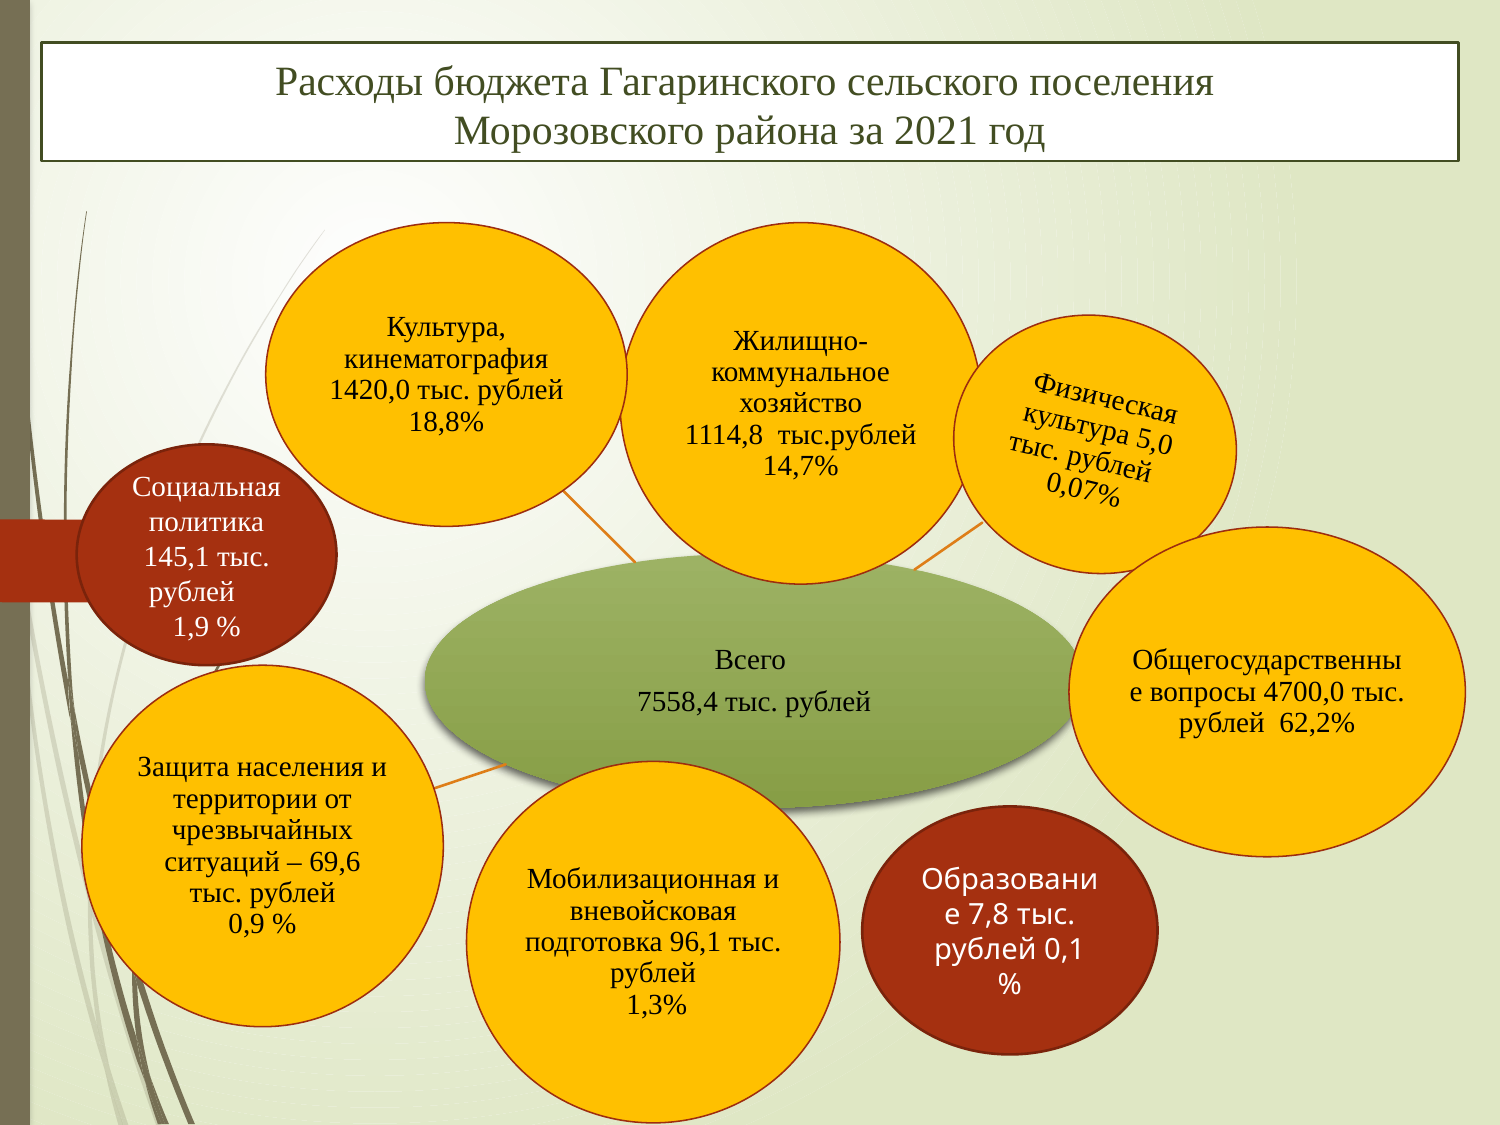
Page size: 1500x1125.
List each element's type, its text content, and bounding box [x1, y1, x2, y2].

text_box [0, 222, 1500, 1125]
title Расходы бюджета Гагаринского сельского поселения Морозовского района за 2021 год [40, 41, 1460, 162]
